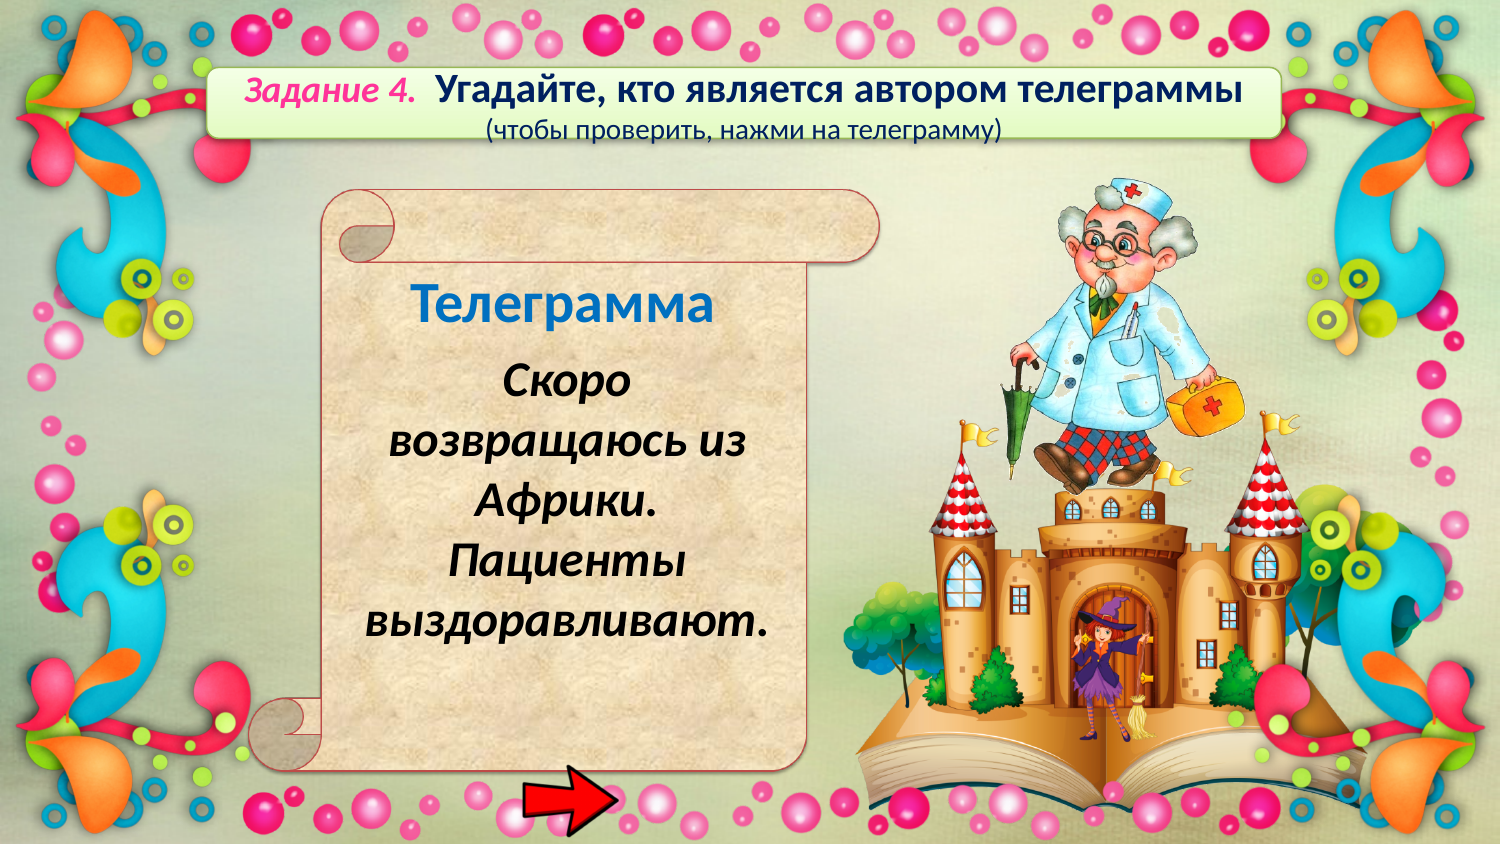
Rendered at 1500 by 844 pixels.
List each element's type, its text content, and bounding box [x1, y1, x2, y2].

text_box Задание 4. Угадайте, кто является автором телеграммы (чтобы проверить, нажми на телеграмму) [205, 66, 1283, 140]
picture [0, 0, 1500, 844]
picture [915, 1, 1195, 66]
